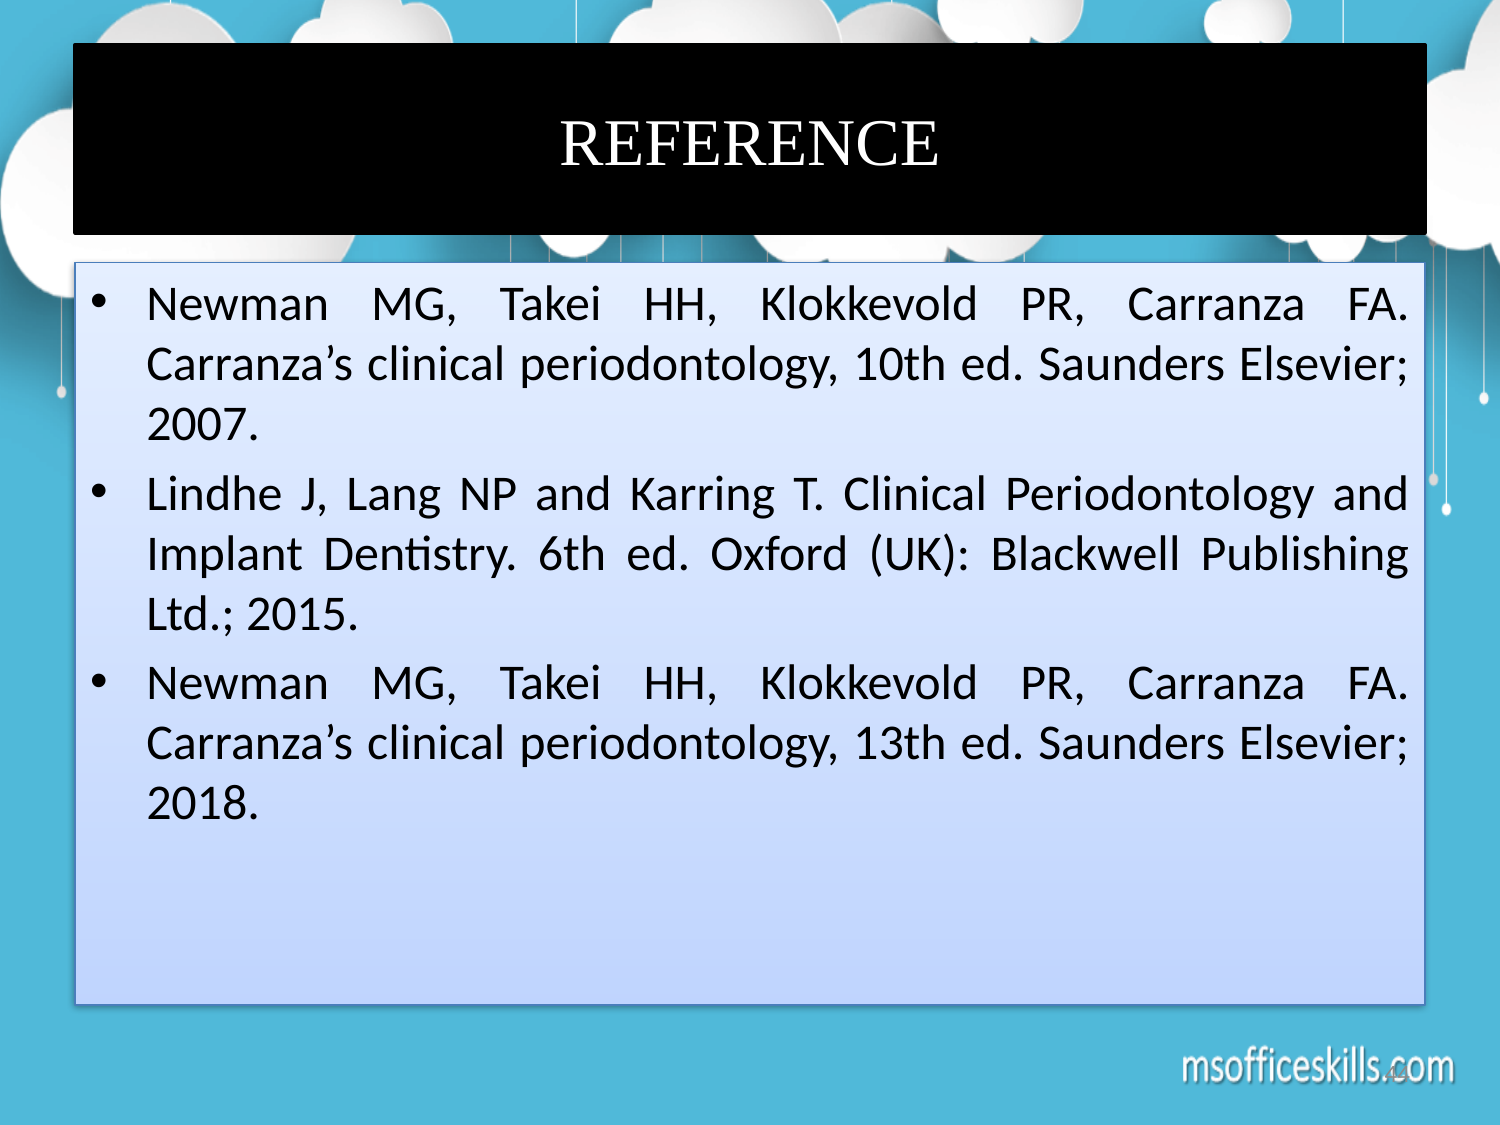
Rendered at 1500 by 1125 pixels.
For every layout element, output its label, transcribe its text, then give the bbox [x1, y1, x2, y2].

list Newman MG, Takei HH, Klokkevold PR, Carranza FA. Carranza’s clinical periodontology, 10th ed. Saunders Elsevier; 2007. Lindhe J, Lang NP and Karring T. Clinical Periodontology and Implant Dentistry. 6th ed. Oxford (UK): Blackwell Publishing Ltd.; 2015. Newman MG, Takei HH, Klokkevold PR, Carranza FA. Carranza’s clinical periodontology, 13th ed. Saunders Elsevier; 2018. [74, 262, 1426, 1006]
title REFERENCE [73, 43, 1427, 235]
picture [0, 0, 1500, 1125]
slide_number 44 [1074, 1042, 1425, 1103]
